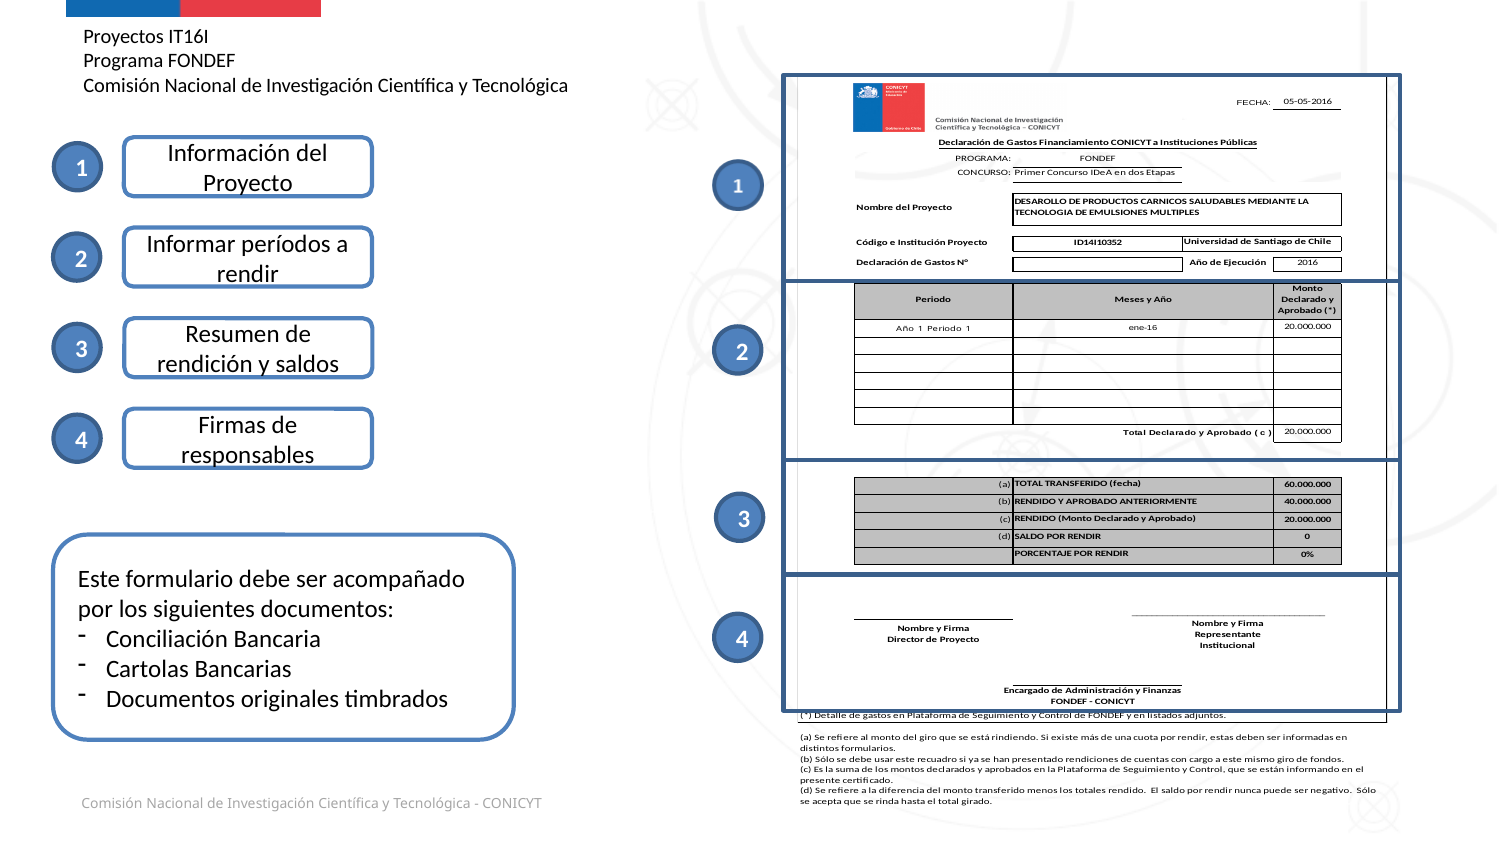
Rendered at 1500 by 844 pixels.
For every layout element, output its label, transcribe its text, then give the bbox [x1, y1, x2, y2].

text_box 4 [51, 412, 103, 464]
text_box Firmas de responsables [121, 406, 375, 470]
text_box [1393, 458, 1402, 572]
picture [632, 0, 1500, 844]
text_box [1393, 279, 1402, 458]
text_box 3 [713, 491, 766, 543]
text_box 2 [712, 324, 764, 376]
text_box 3 [51, 321, 103, 374]
text_box Proyectos IT16I Programa FONDEF Comisión Nacional de Investigación Científica y Tecnológica [68, 16, 1240, 105]
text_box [797, 74, 1389, 810]
text_box Este formulario debe ser acompañado por los siguientes documentos: Conciliación Bancaria Cartolas Bancarias Documentos originales timbrados [50, 532, 516, 742]
text_box [781, 572, 792, 713]
text_box 4 [712, 611, 764, 664]
text_box [1393, 572, 1402, 713]
text_box [781, 73, 798, 279]
text_box Informar períodos a rendir [121, 225, 375, 289]
text_box 1 [51, 140, 104, 193]
text_box [1386, 73, 1402, 279]
picture [66, 0, 321, 17]
text_box [781, 279, 792, 458]
text_box [781, 458, 792, 572]
text_box 2 [50, 231, 103, 283]
text_box Resumen de rendición y saldos [122, 316, 375, 380]
text_box Información del Proyecto [121, 135, 375, 199]
